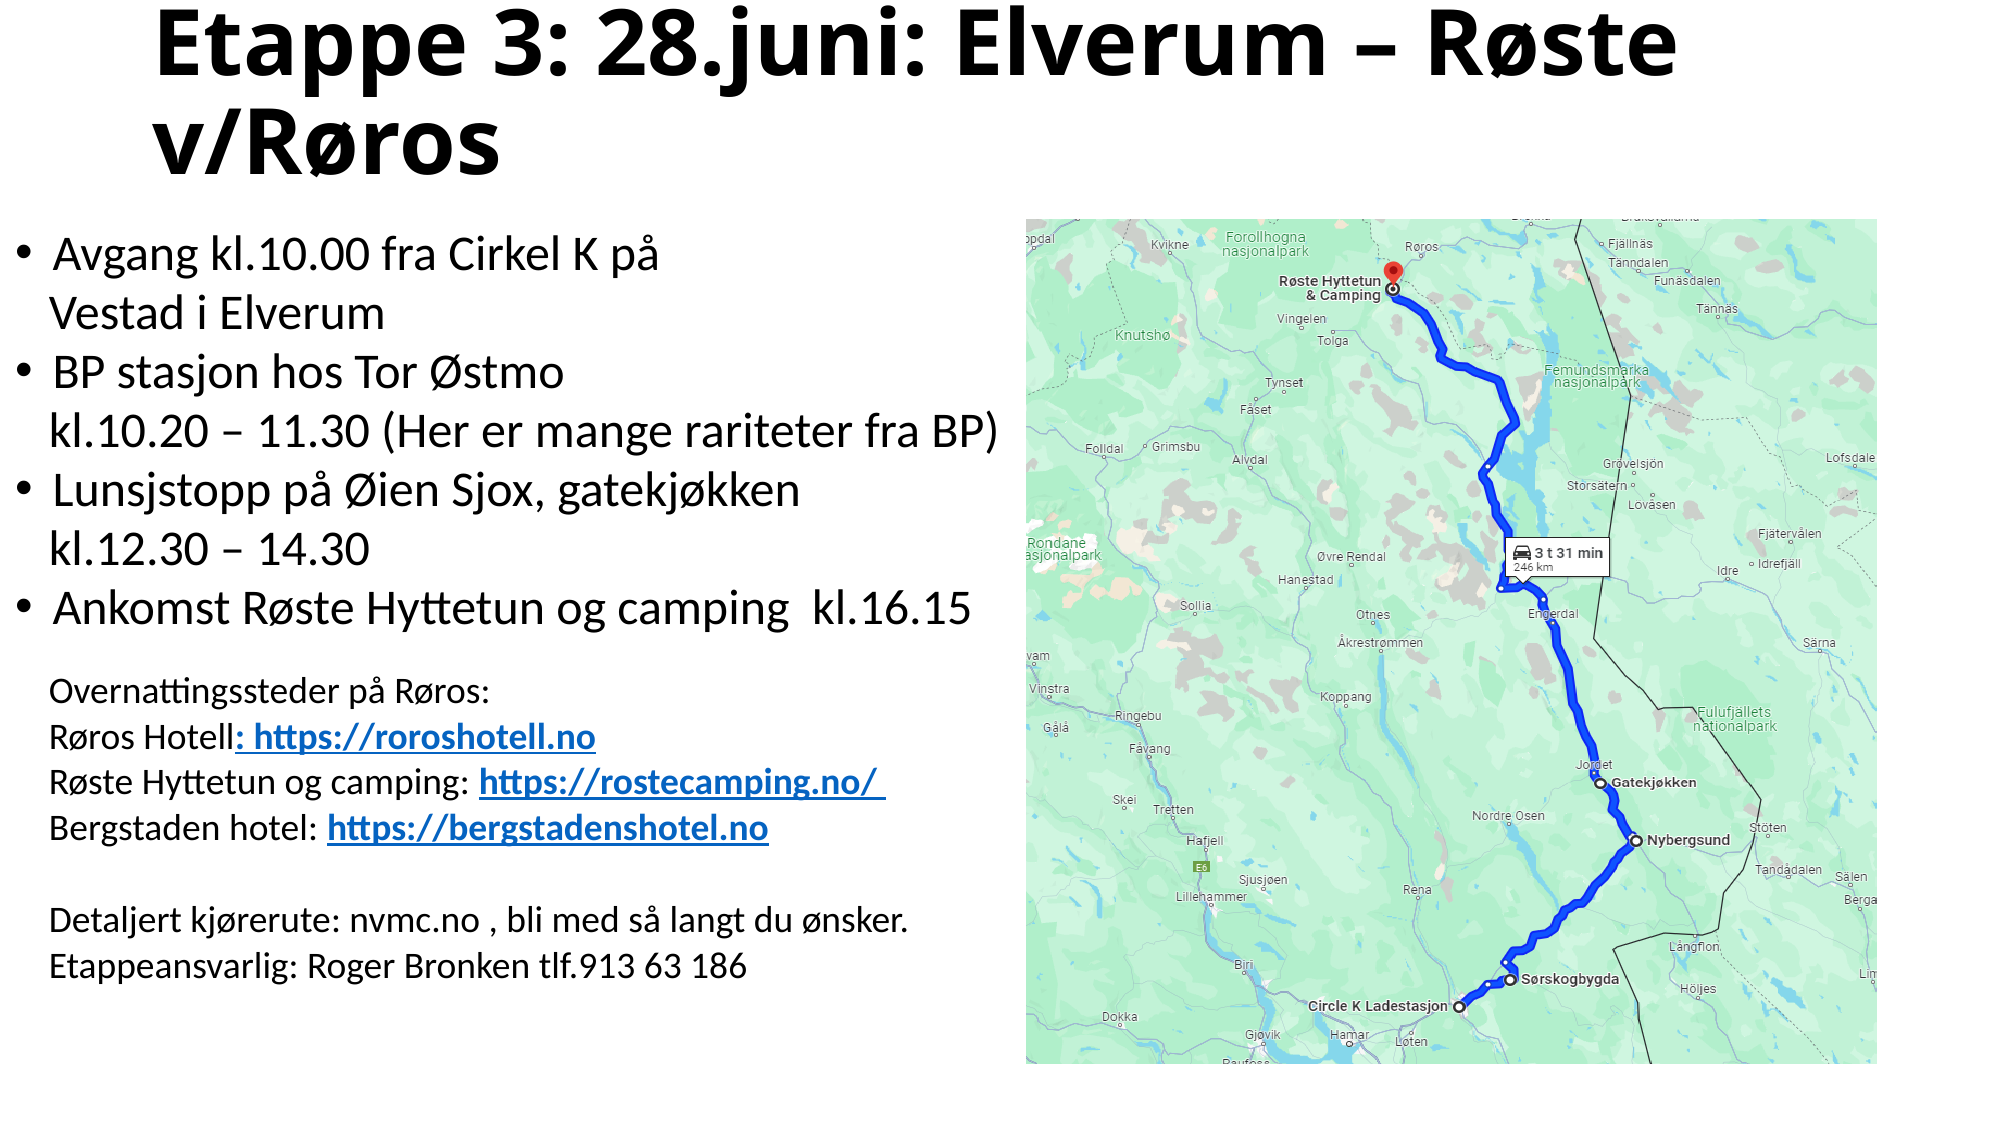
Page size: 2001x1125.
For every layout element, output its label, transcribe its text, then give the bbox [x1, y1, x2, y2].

list Avgang kl.10.00 fra Cirkel K på Vestad i Elverum BP stasjon hos Tor Østmo kl.10.20 – 11.30 (Her er mange rariteter fra BP) Lunsjstopp på Øien Sjox, gatekjøkken kl.12.30 – 14.30 Ankomst Røste Hyttetun og camping kl.16.15 Overnattingssteder på Røros: Røros Hotell: https://roroshotell.no Røste Hyttetun og camping: https://rostecamping.no/ Bergstaden hotel: https://bergstadenshotel.no Detaljert kjørerute: nvmc.no , bli med så langt du ønsker. Etappeansvarlig: Roger Bronken tlf.913 63 186 [0, 219, 1027, 1125]
title Etappe 3: 28.juni: Elverum – Røste v/Røros [137, 0, 1863, 191]
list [1026, 219, 1877, 1064]
